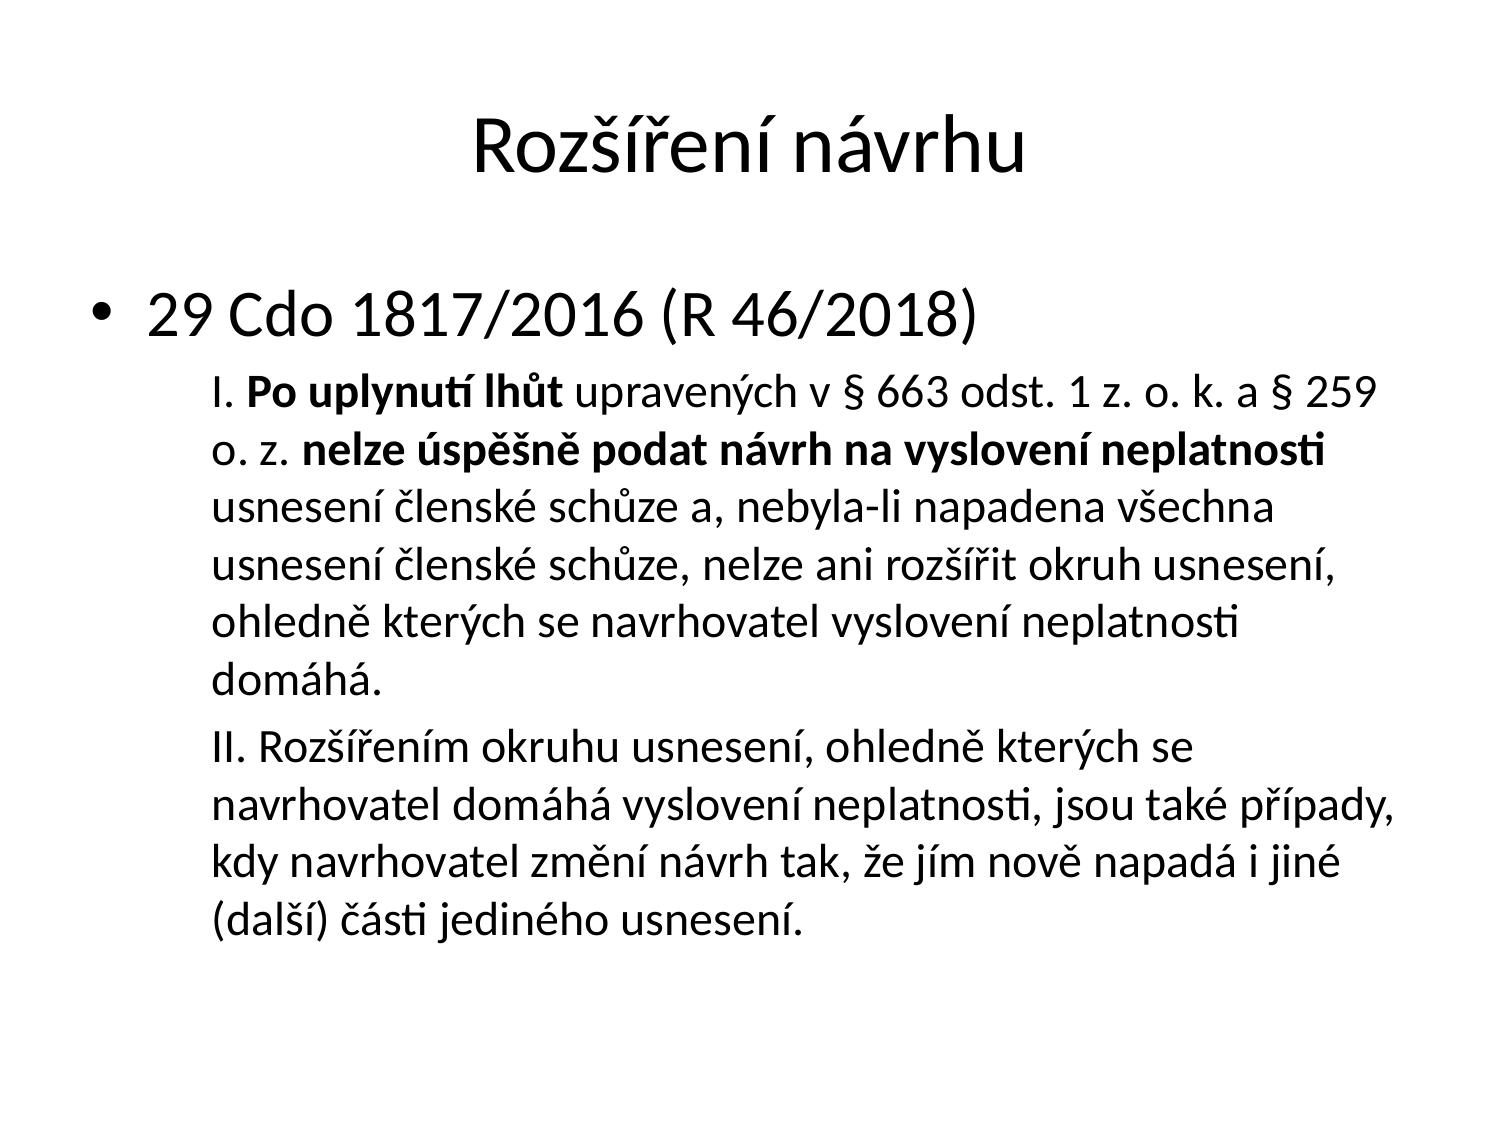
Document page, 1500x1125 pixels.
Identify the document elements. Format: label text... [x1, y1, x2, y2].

title Rozšíření návrhu [75, 45, 1425, 233]
list 29 Cdo 1817/2016 (R 46/2018) I. Po uplynutí lhůt upravených v § 663 odst. 1 z. o. k. a § 259 o. z. nelze úspěšně podat návrh na vyslovení neplatnosti usnesení členské schůze a, nebyla-li napadena všechna usnesení členské schůze, nelze ani rozšířit okruh usnesení, ohledně kterých se navrhovatel vyslovení neplatnosti domáhá. II. Rozšířením okruhu usnesení, ohledně kterých se navrhovatel domáhá vyslovení neplatnosti, jsou také případy, kdy navrhovatel změní návrh tak, že jím nově napadá i jiné (další) části jediného usnesení. [75, 262, 1425, 1005]
